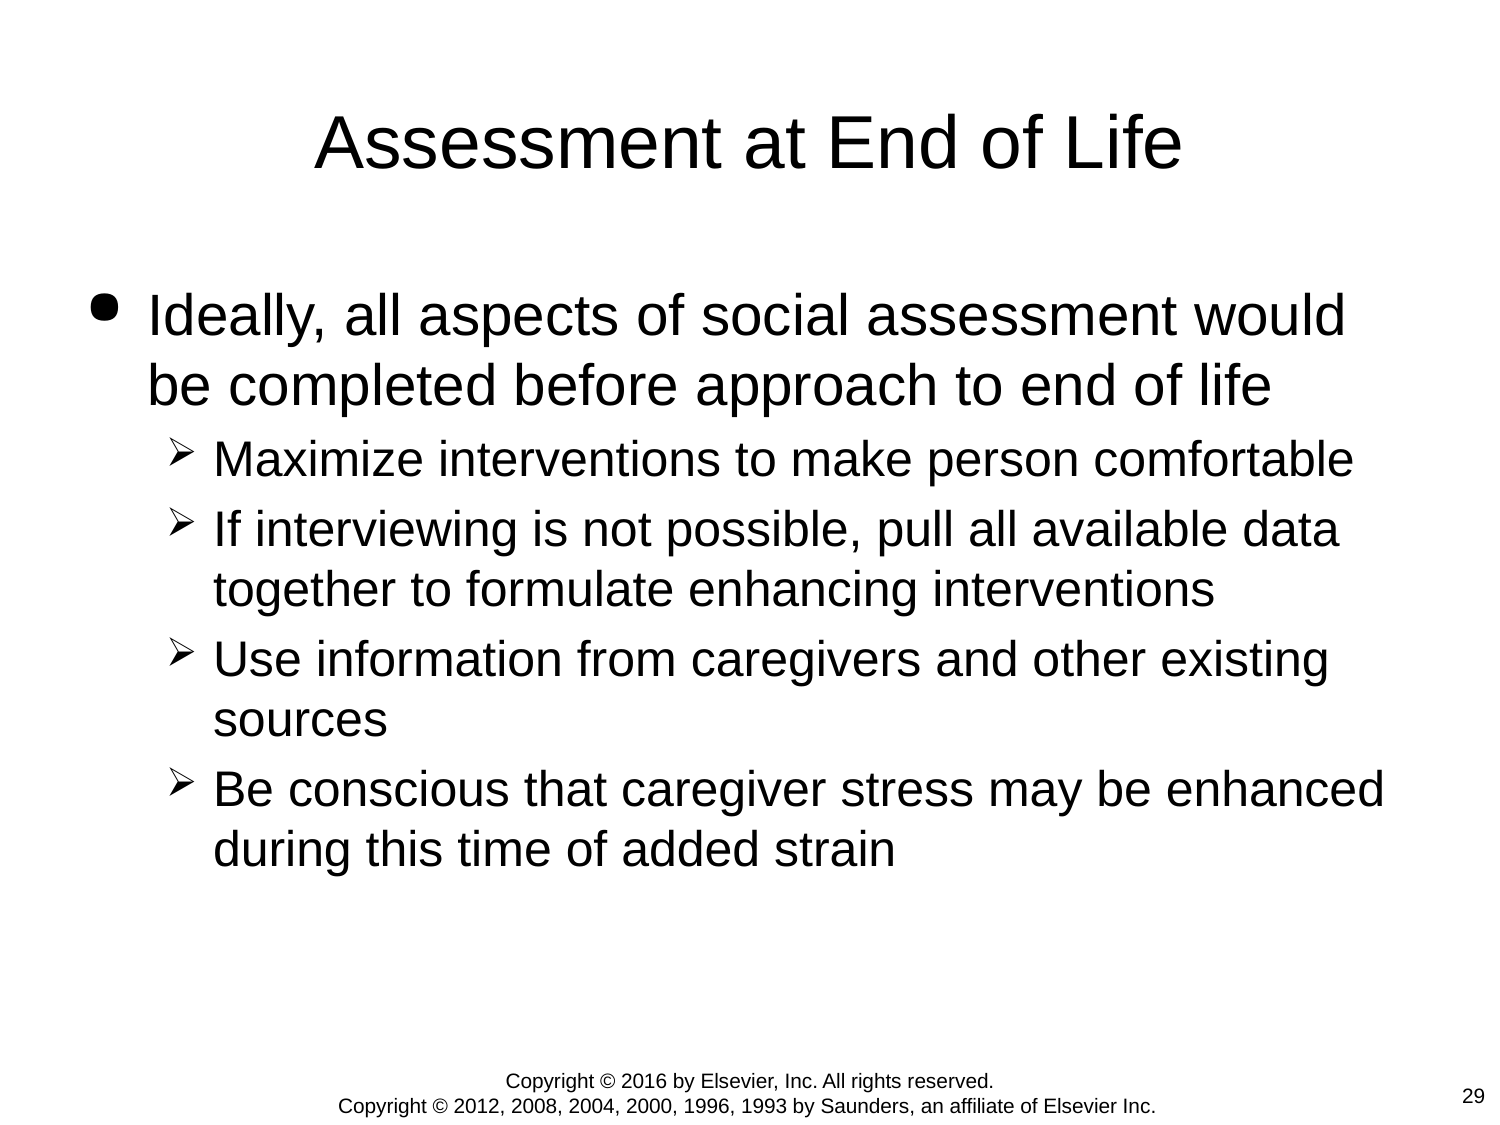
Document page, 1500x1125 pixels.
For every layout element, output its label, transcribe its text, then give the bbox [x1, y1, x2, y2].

slide_number 29 [1149, 1065, 1500, 1125]
footer Copyright © 2016 by Elsevier, Inc. All rights reserved. Copyright © 2012, 2008, 2004, 2000, 1996, 1993 by Saunders, an affiliate of Elsevier Inc. [162, 1059, 1338, 1123]
title Assessment at End of Life [75, 45, 1425, 233]
list Ideally, all aspects of social assessment would be completed before approach to end of life Maximize interventions to make person comfortable If interviewing is not possible, pull all available data together to formulate enhancing interventions Use information from caregivers and other existing sources Be conscious that caregiver stress may be enhanced during this time of added strain [76, 269, 1427, 1000]
